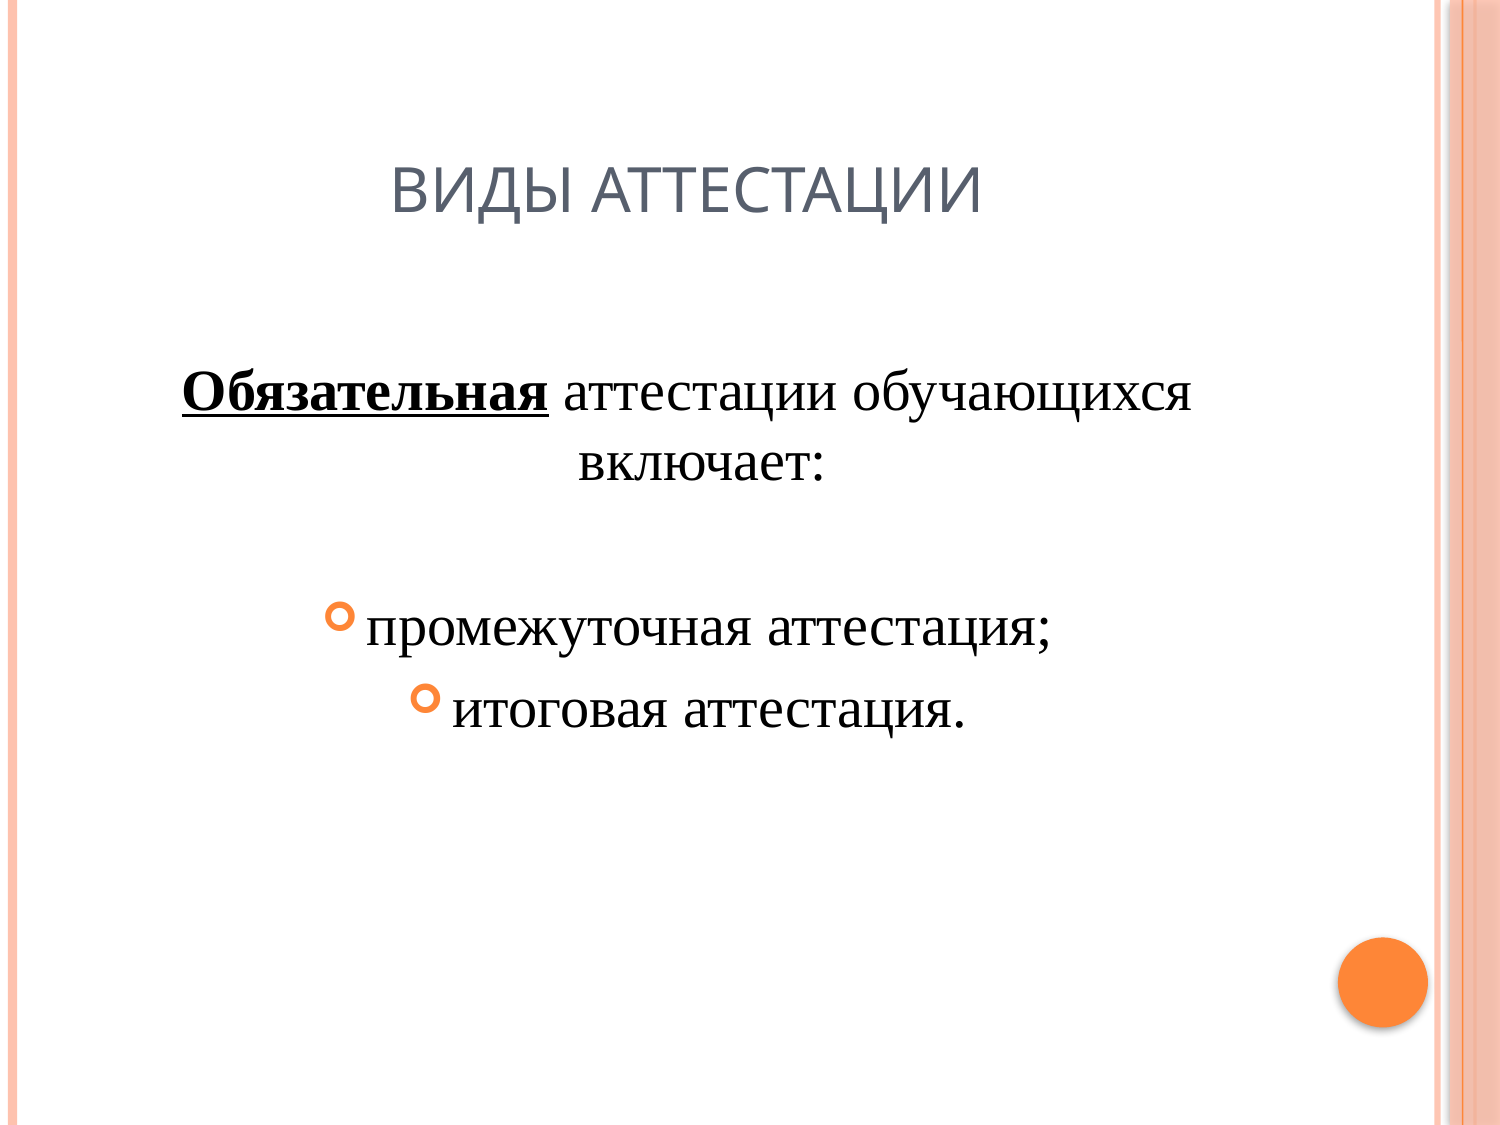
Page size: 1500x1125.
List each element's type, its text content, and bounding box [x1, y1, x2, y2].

title Виды аттестации [75, 45, 1300, 233]
list Обязательная аттестации обучающихся включает: промежуточная аттестация; итоговая аттестация. [75, 262, 1300, 985]
